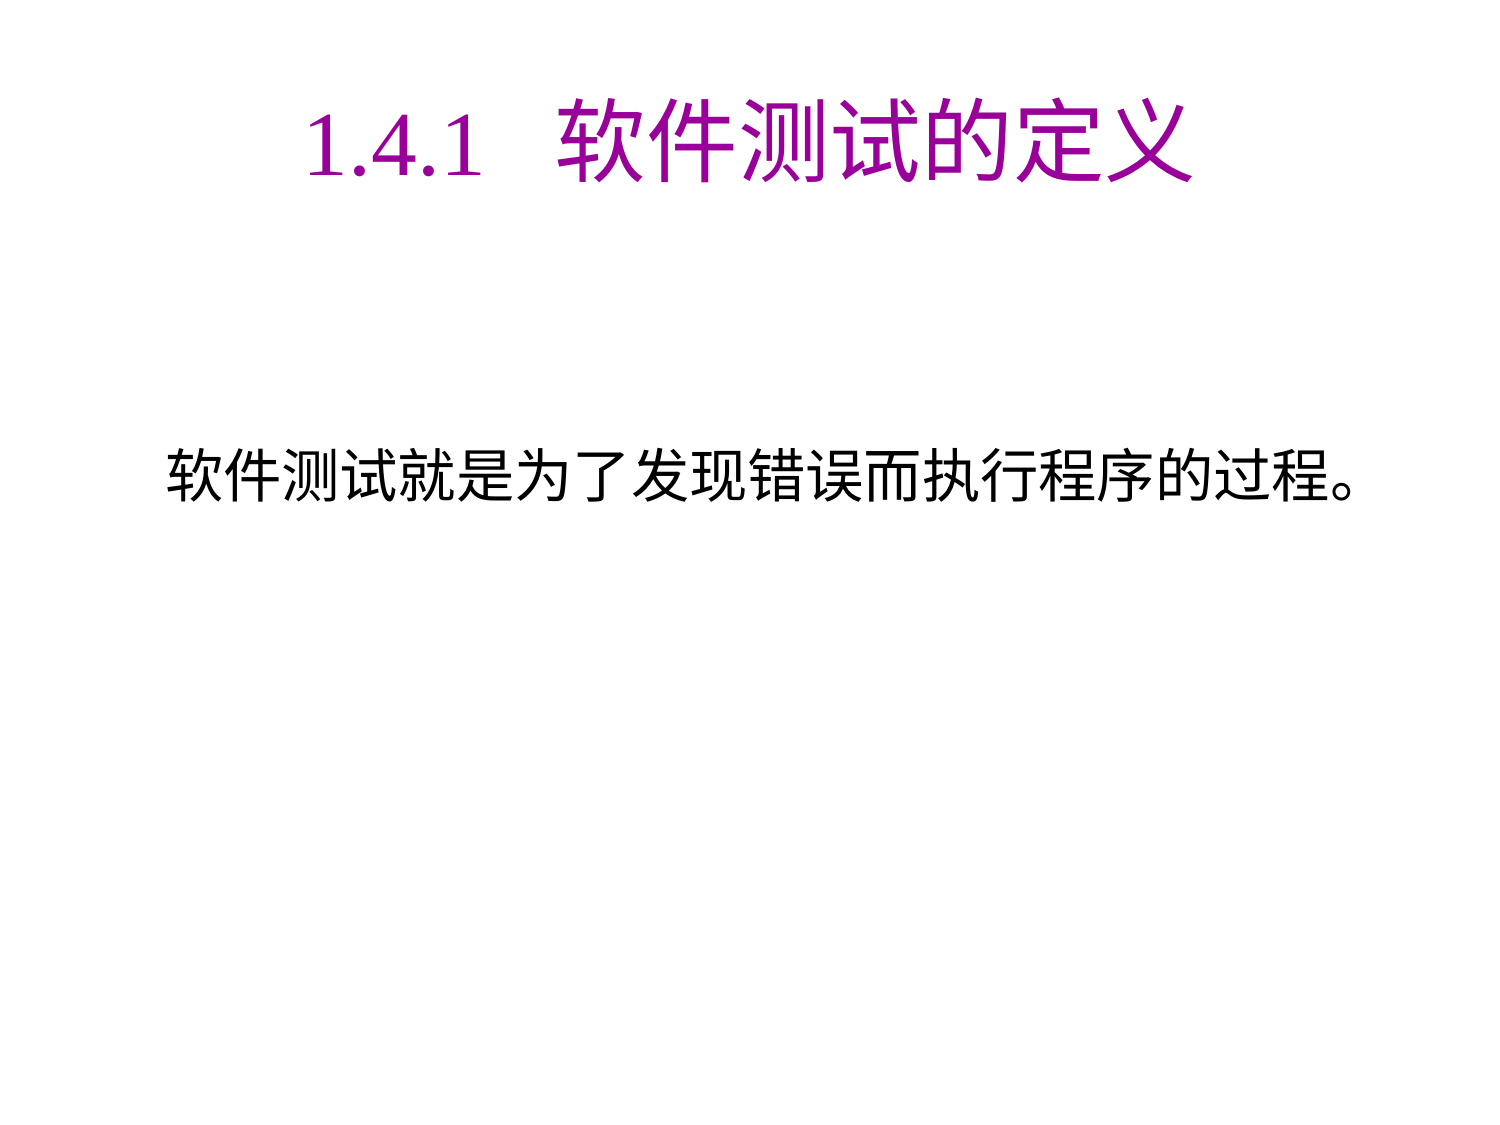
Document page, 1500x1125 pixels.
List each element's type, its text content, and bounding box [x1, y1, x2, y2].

title 1.4.1 软件测试的定义 [75, 45, 1425, 233]
list 软件测试就是为了发现错误而执行程序的过程。 [150, 350, 1425, 1025]
